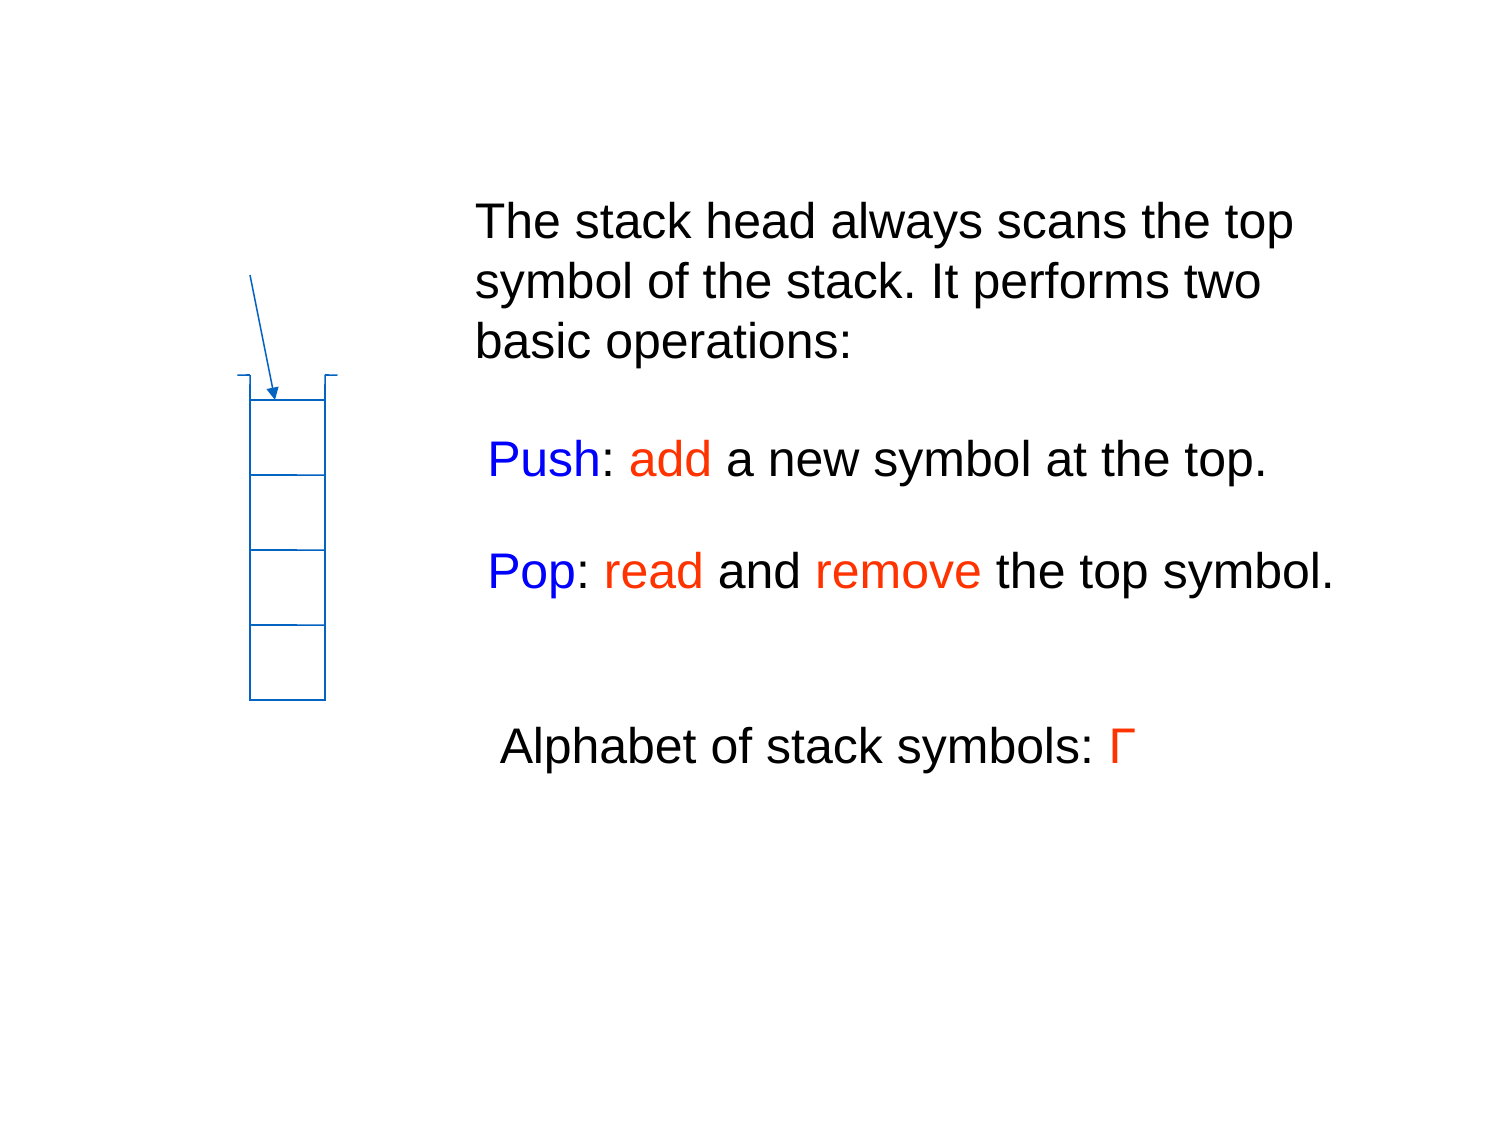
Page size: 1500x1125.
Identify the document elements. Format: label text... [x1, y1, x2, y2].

text_box The stack head always scans the top symbol of the stack. It performs two basic operations: [460, 181, 1310, 377]
text_box Push: add a new symbol at the top. [472, 418, 1284, 494]
text_box [249, 274, 279, 400]
text_box Pop: read and remove the top symbol. [472, 531, 1351, 607]
text_box [249, 399, 325, 700]
text_box Alphabet of stack symbols: Γ [485, 706, 1151, 782]
